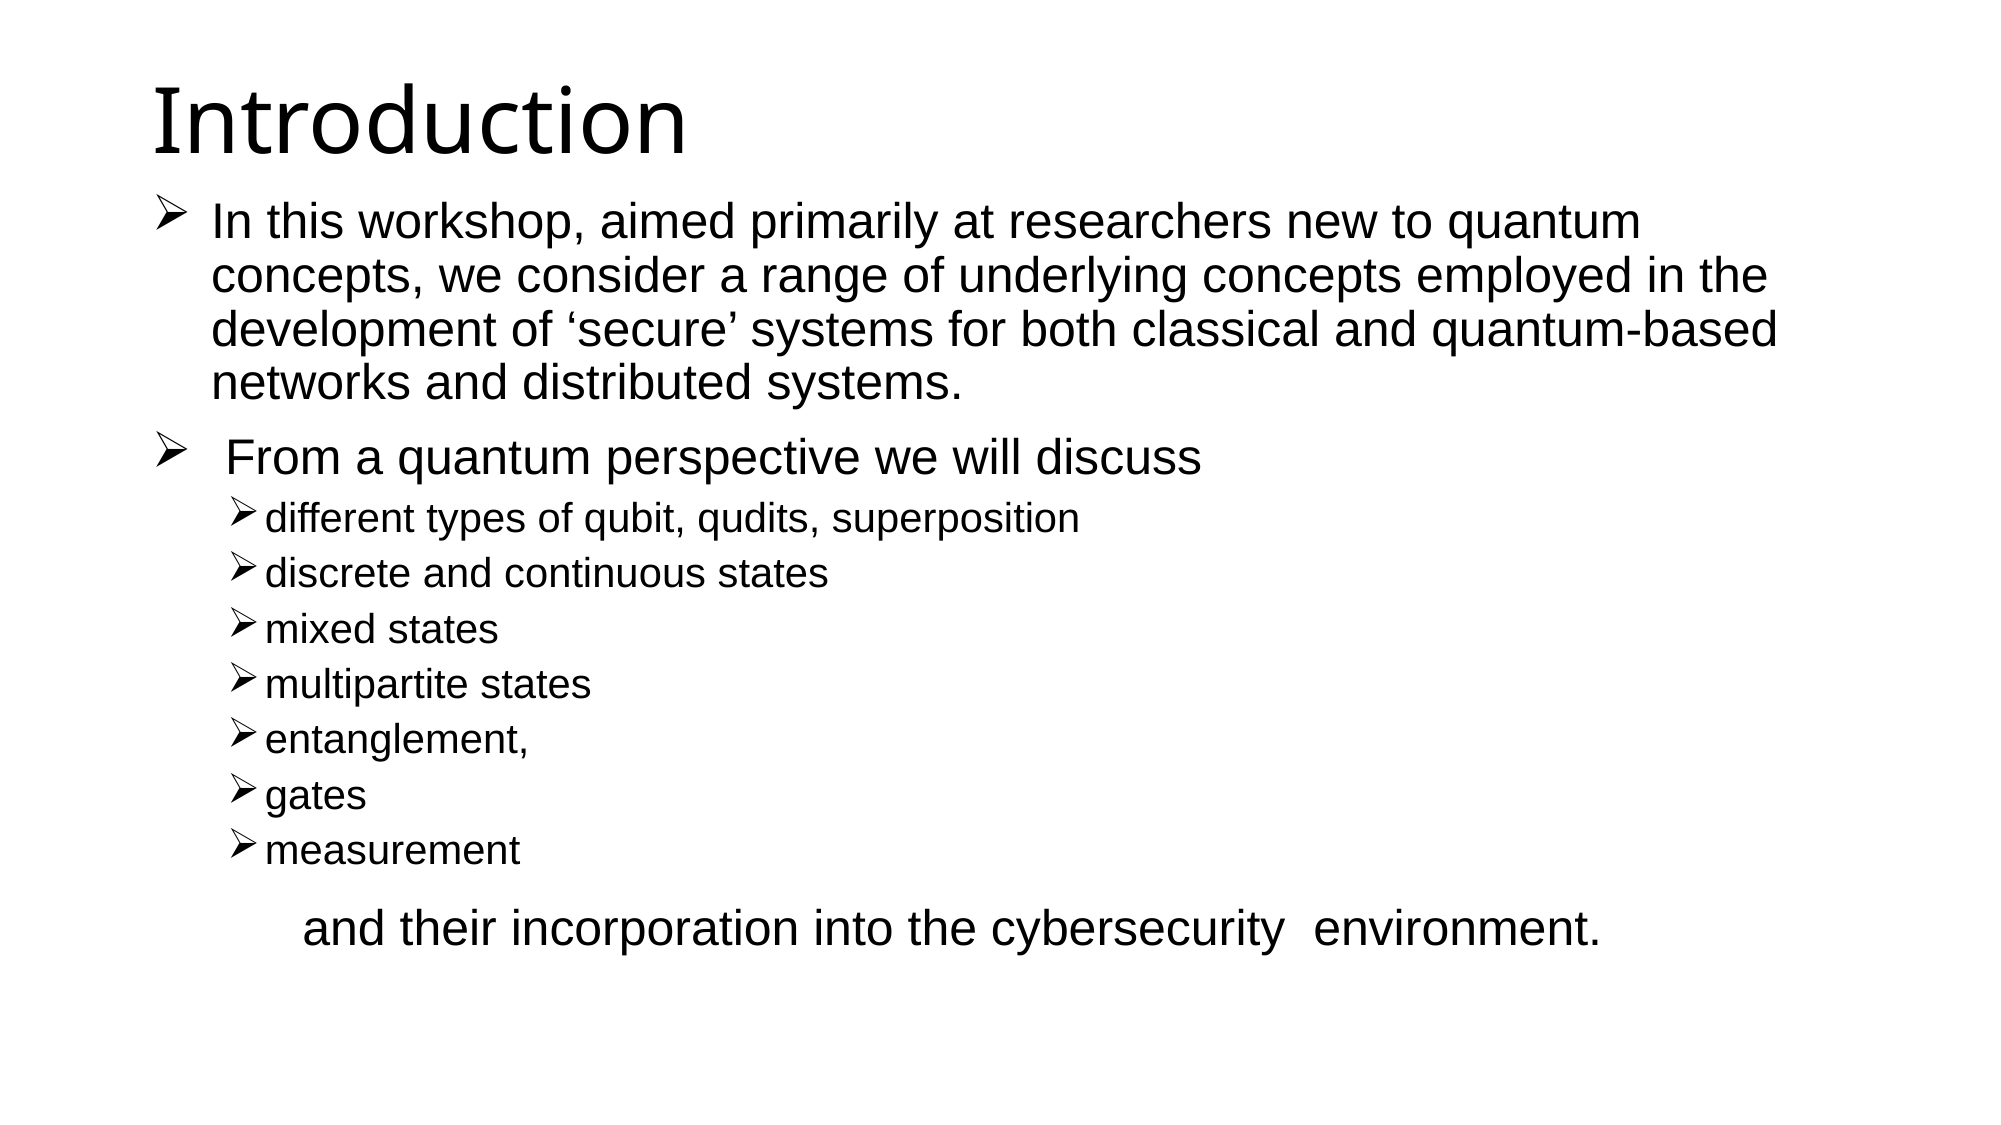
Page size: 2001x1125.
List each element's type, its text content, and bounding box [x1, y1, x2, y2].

title Introduction [137, 59, 1863, 187]
list In this workshop, aimed primarily at researchers new to quantum concepts, we consider a range of underlying concepts employed in the development of ‘secure’ systems for both classical and quantum-based networks and distributed systems. From a quantum perspective we will discuss different types of qubit, qudits, superposition discrete and continuous states mixed states multipartite states entanglement, gates measurement and their incorporation into the cybersecurity environment. [137, 187, 1863, 1050]
